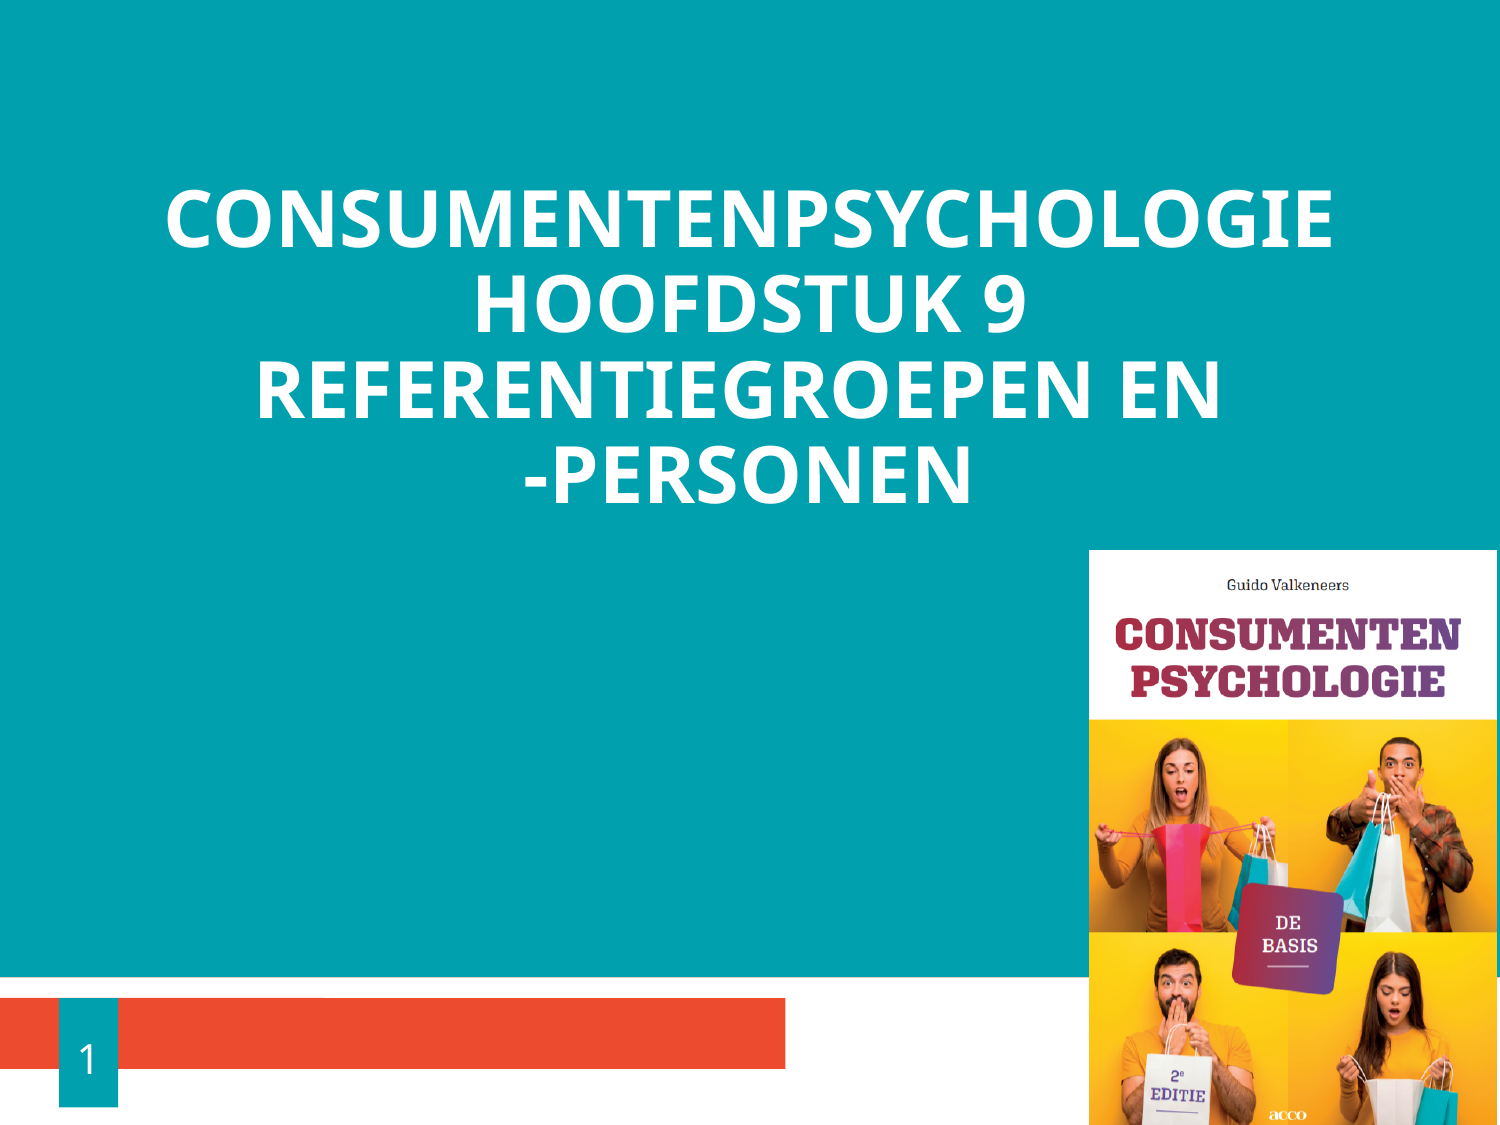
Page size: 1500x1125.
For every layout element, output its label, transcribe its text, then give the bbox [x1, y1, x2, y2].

slide_number 1 [59, 998, 119, 1108]
title Consumentenpsychologie Hoofdstuk 9 Referentiegroepen en -personen [0, 255, 1500, 551]
footer [123, 998, 786, 1069]
picture [1089, 549, 1497, 1125]
